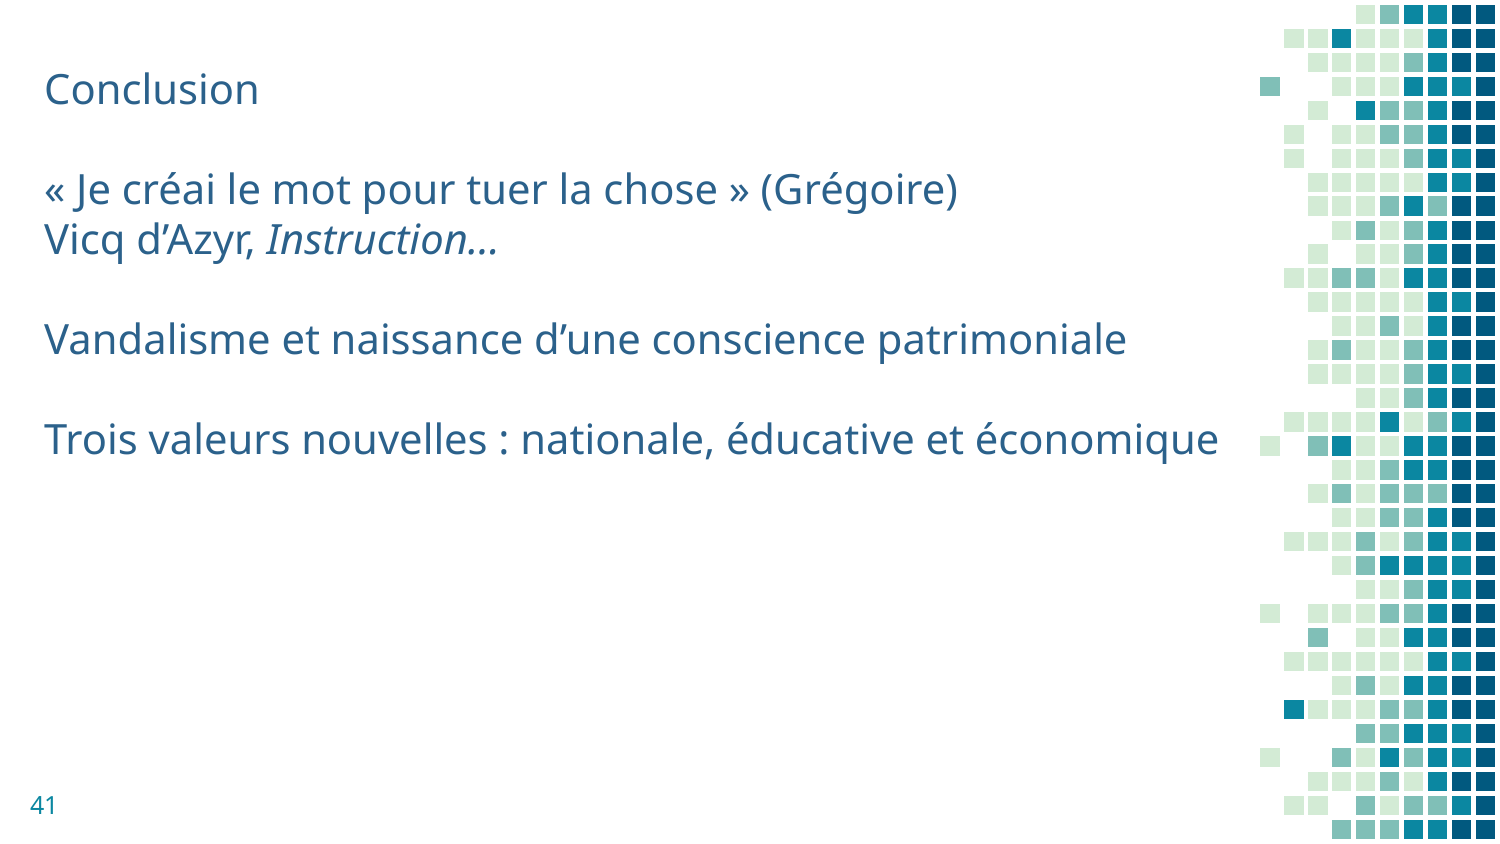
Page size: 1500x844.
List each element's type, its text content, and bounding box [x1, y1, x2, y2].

slide_number 41 [15, 774, 105, 839]
text_box Conclusion « Je créai le mot pour tuer la chose » (Grégoire) Vicq d’Azyr, Instruction… Vandalisme et naissance d’une conscience patrimoniale Trois valeurs nouvelles : nationale, éducative et économique [29, 55, 1282, 471]
